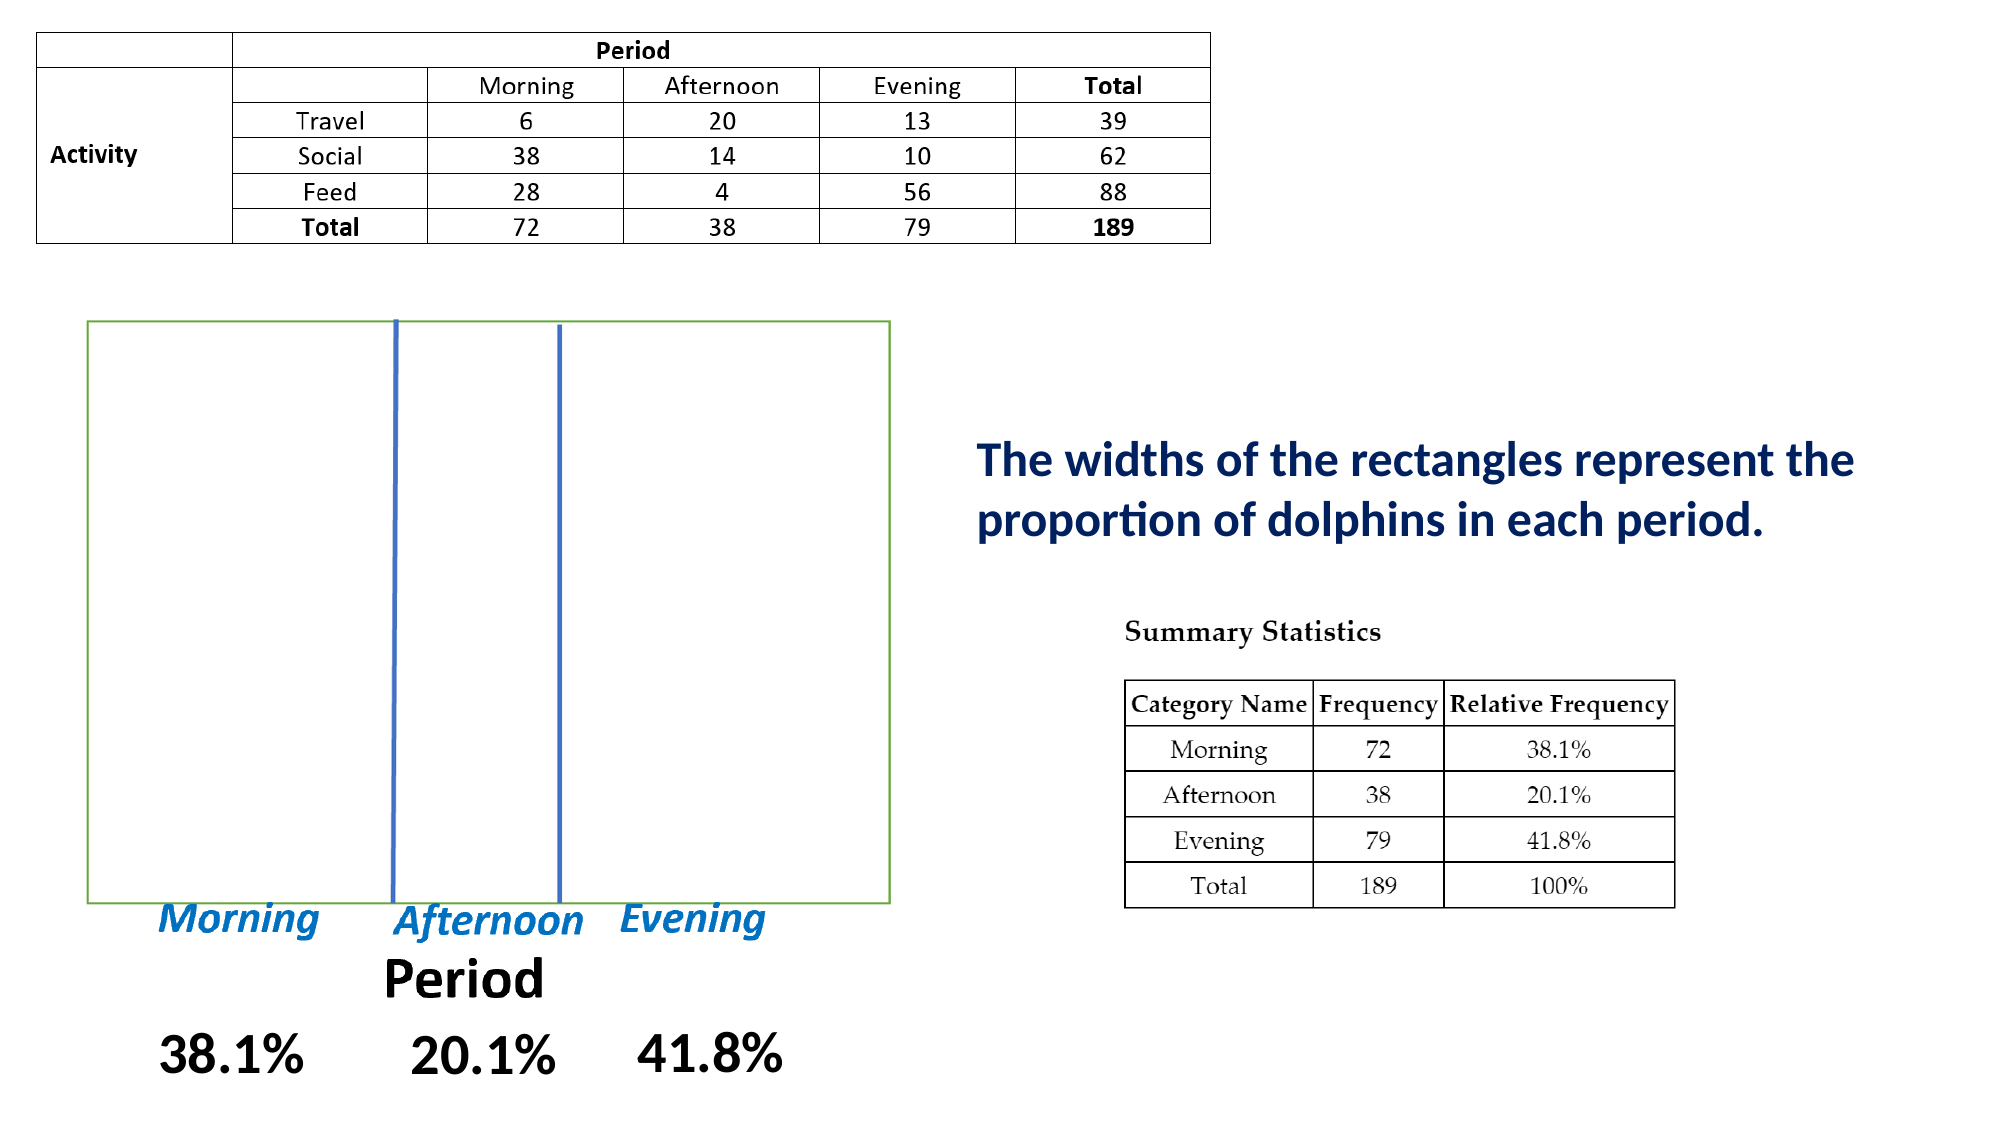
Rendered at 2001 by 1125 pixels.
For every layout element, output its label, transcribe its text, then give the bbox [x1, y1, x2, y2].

text_box 38.1% [143, 1007, 444, 1093]
picture [69, 306, 898, 998]
picture [1119, 610, 1686, 930]
text_box 20.1% [396, 1008, 697, 1094]
text_box The widths of the rectangles represent the proportion of dolphins in each period. [961, 419, 1885, 555]
picture [24, 22, 1220, 254]
text_box 41.8% [622, 1006, 923, 1092]
